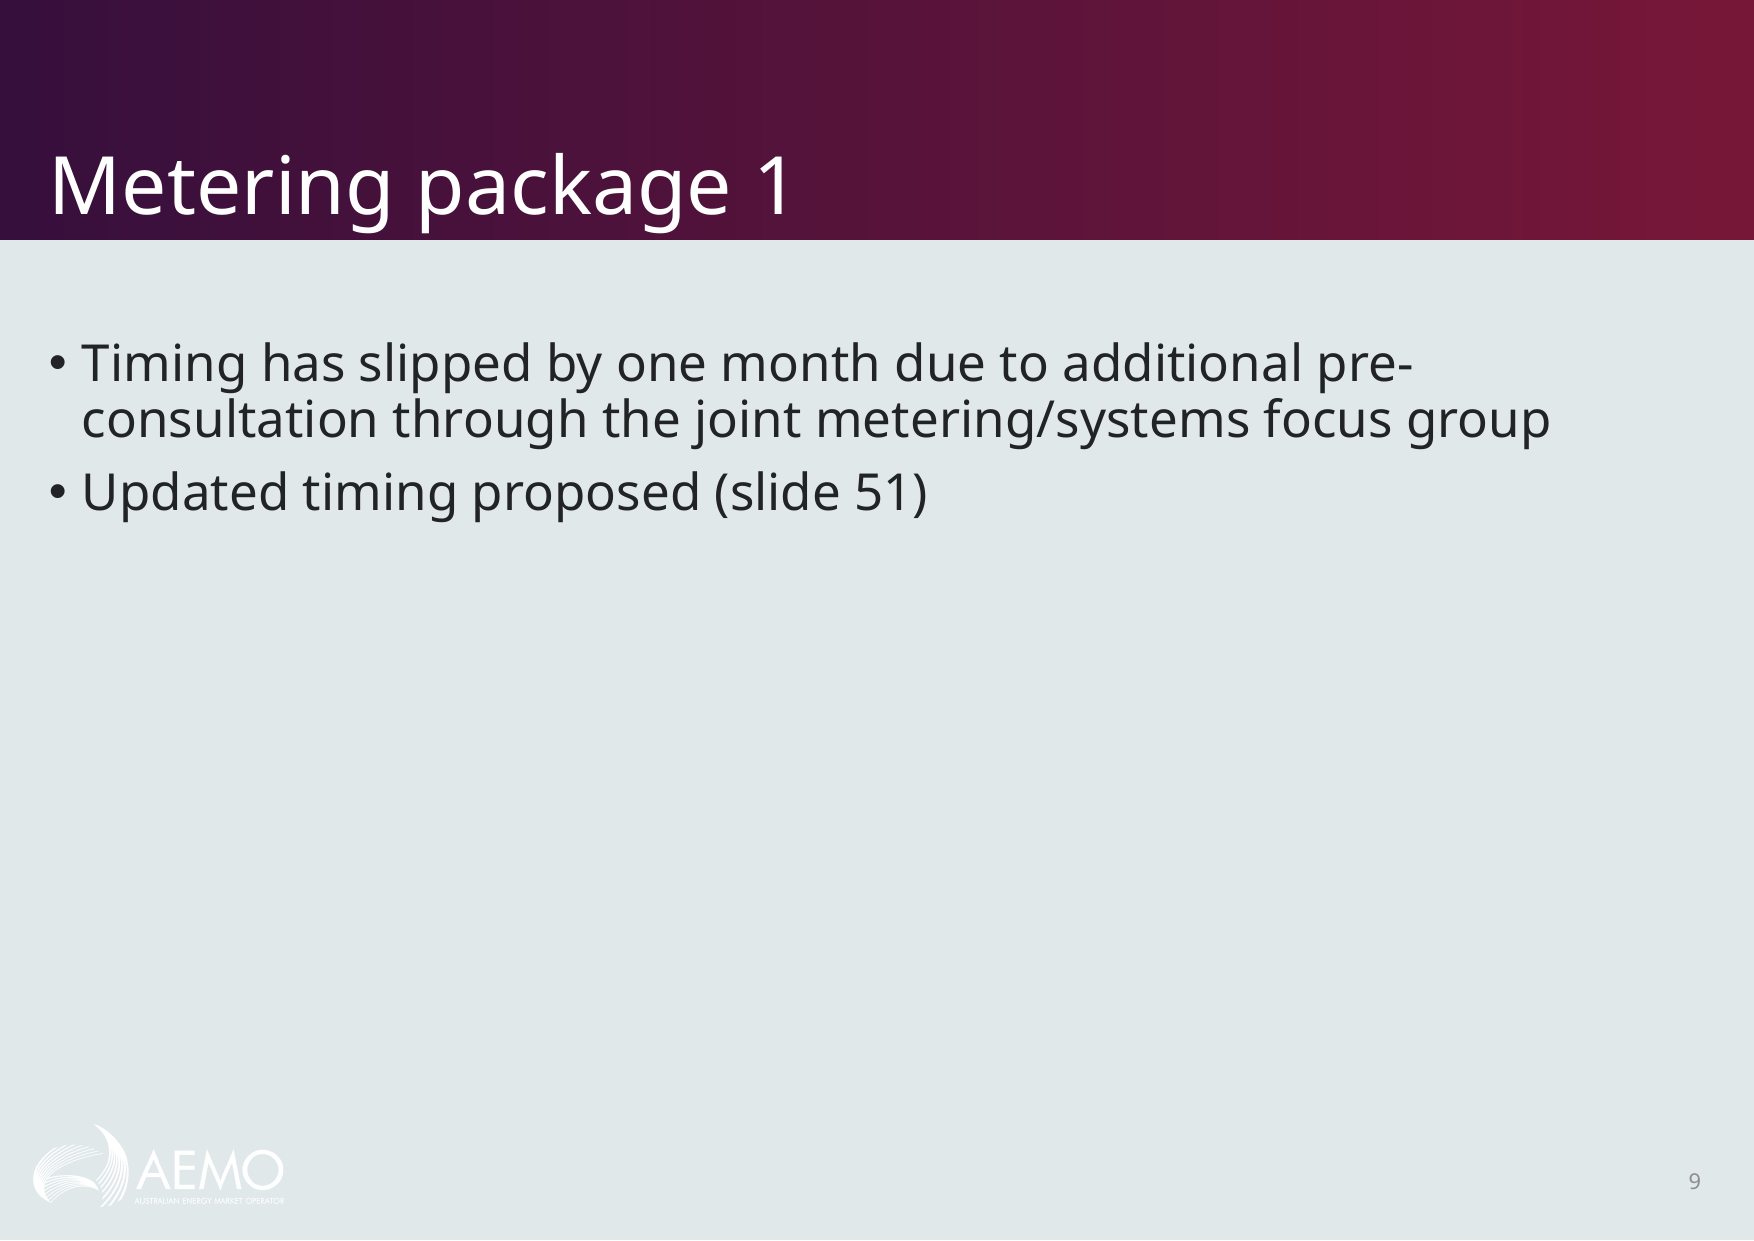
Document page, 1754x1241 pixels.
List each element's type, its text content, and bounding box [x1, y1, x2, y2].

picture [33, 1124, 284, 1207]
slide_number 9 [1633, 1149, 1717, 1216]
list Timing has slipped by one month due to additional pre-consultation through the joint metering/systems focus group Updated timing proposed (slide 51) [33, 330, 1717, 1117]
title Metering package 1 [33, 24, 1329, 240]
